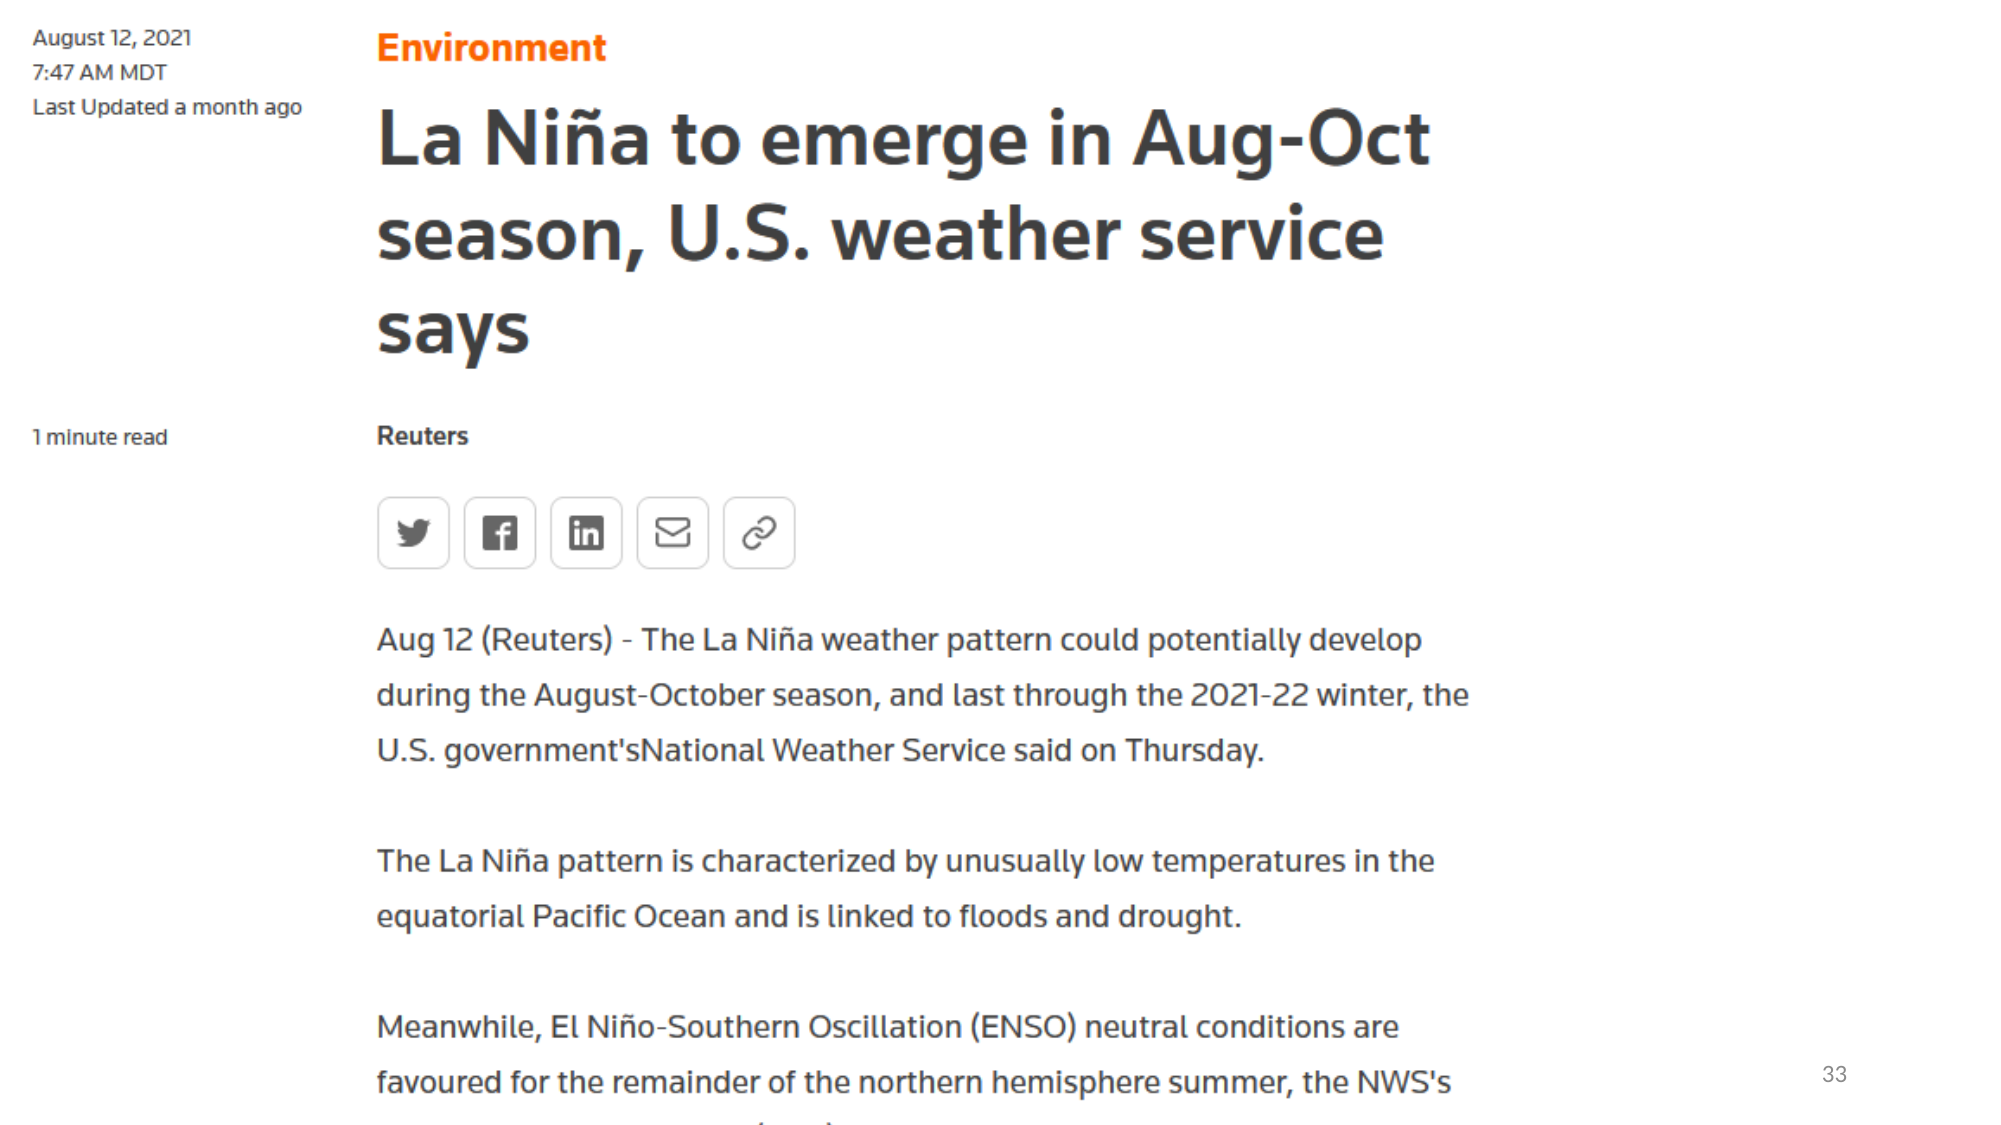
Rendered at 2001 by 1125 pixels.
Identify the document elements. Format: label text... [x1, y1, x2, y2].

slide_number 33 [1699, 1042, 1863, 1103]
picture [0, 0, 1699, 1125]
